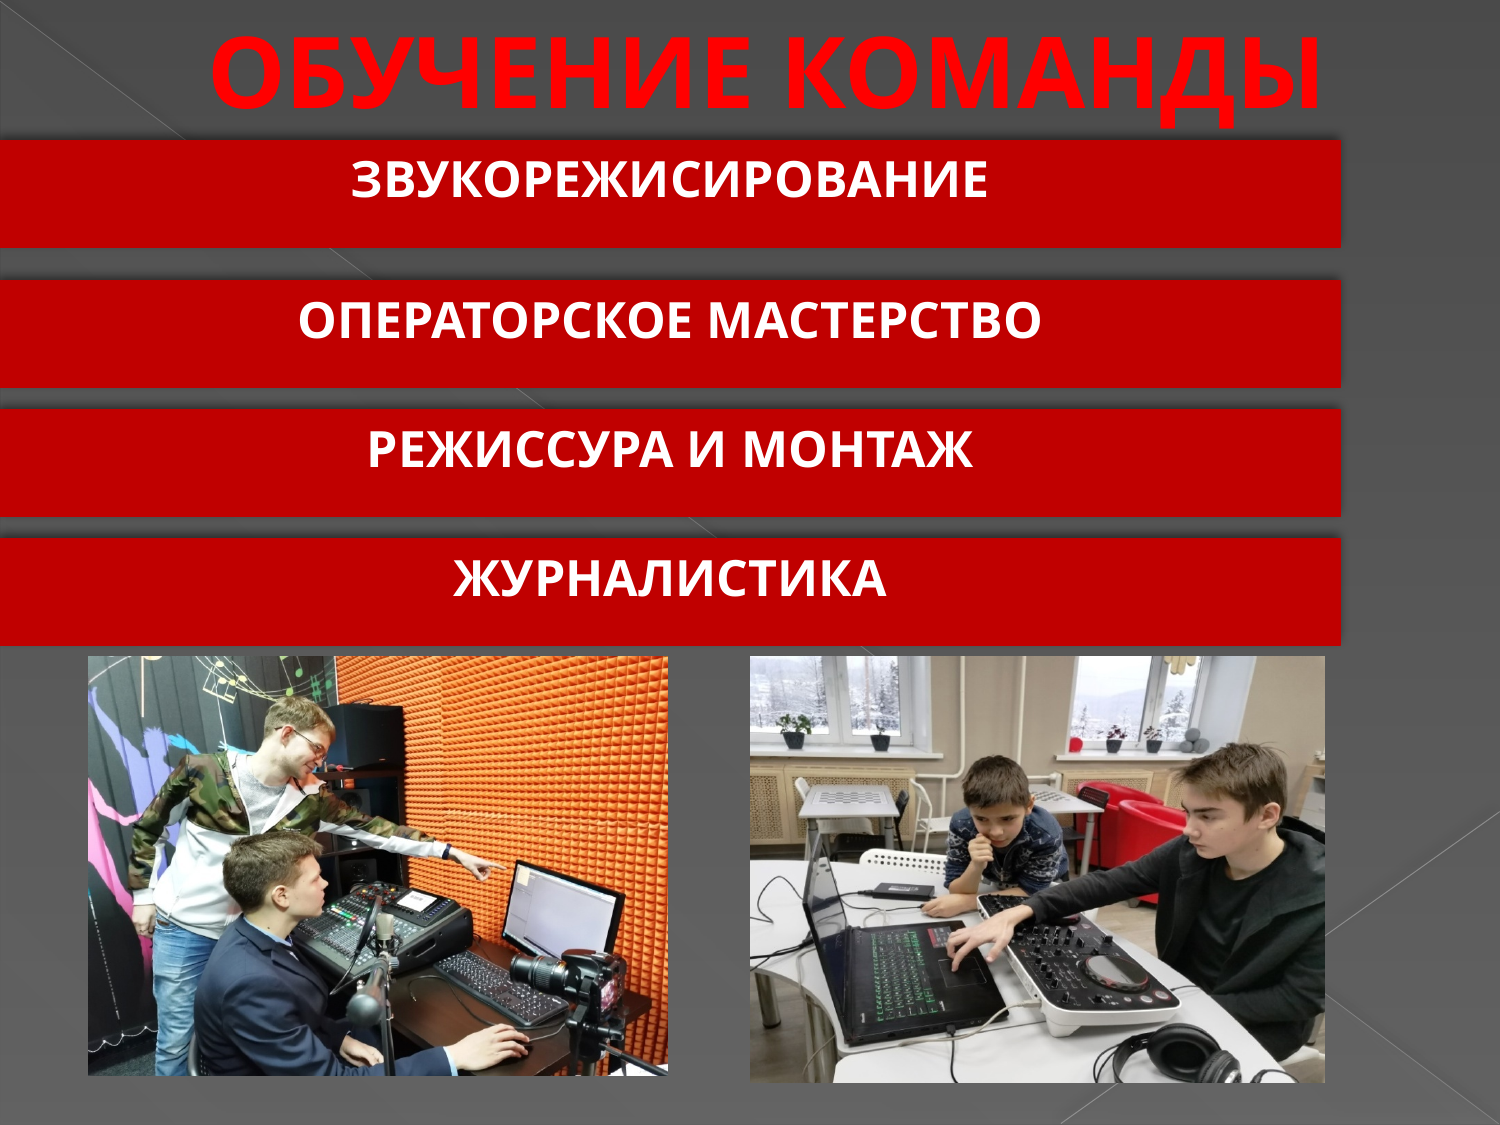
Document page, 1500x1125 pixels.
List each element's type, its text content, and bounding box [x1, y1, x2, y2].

title ОБУЧЕНИЕ КОМАНДЫ [53, 0, 1404, 230]
text_box ЖУРНАЛИСТИКА [0, 538, 1341, 646]
picture [749, 656, 1325, 1083]
picture [88, 656, 668, 1076]
text_box ОПЕРАТОРСКОЕ МАСТЕРСТВО [0, 280, 1341, 388]
text_box ЗВУКОРЕЖИСИРОВАНИЕ [0, 140, 1341, 248]
text_box РЕЖИССУРА И МОНТАЖ [0, 409, 1341, 517]
